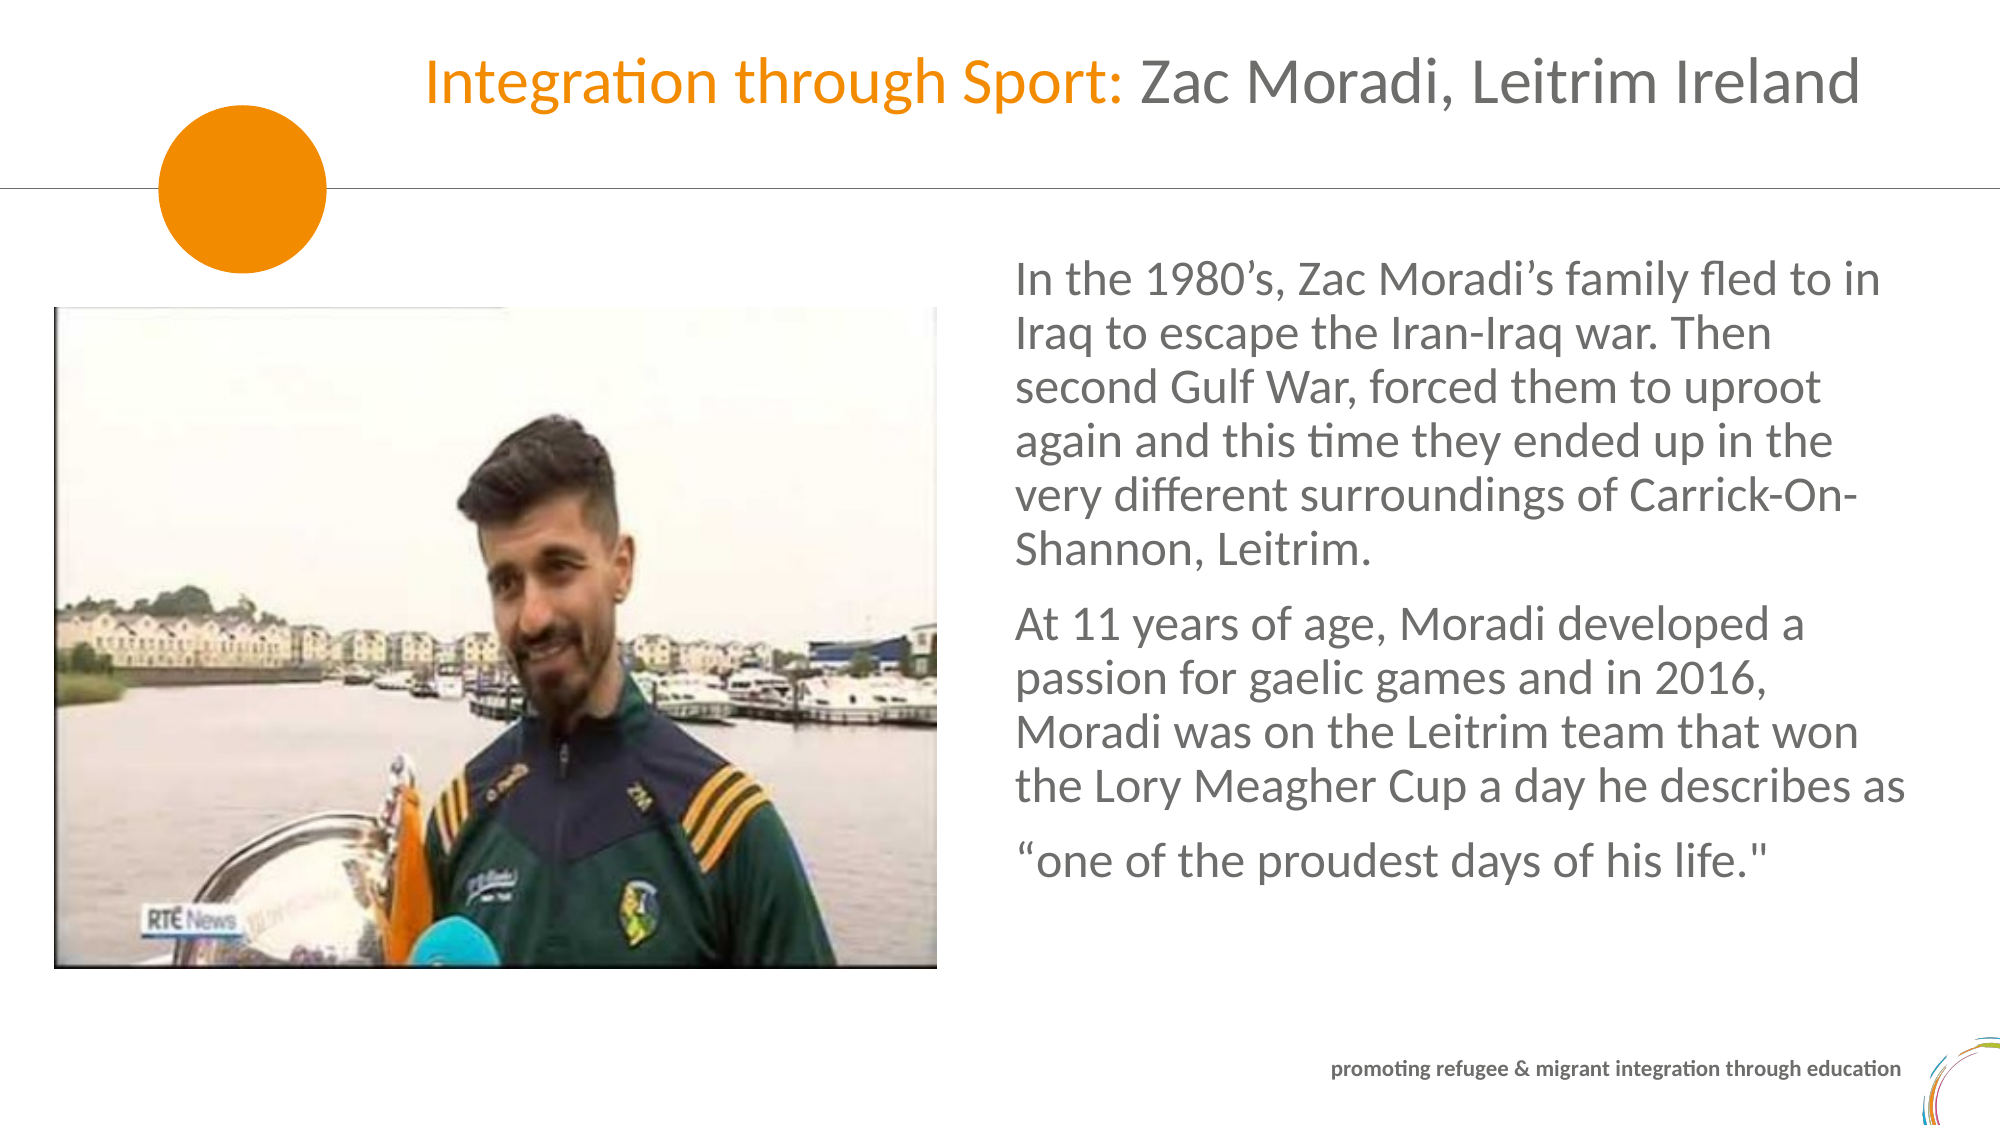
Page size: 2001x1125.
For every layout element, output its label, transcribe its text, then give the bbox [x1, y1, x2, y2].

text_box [53, 306, 938, 970]
list Integration through Sport: Zac Moradi, Leitrim Ireland [409, 38, 1891, 180]
list In the 1980’s, Zac Moradi’s family fled to in Iraq to escape the Iran-Iraq war. Then second Gulf War, forced them to uproot again and this time they ended up in the very different surroundings of Carrick-On-Shannon, Leitrim. At 11 years of age, Moradi developed a passion for gaelic games and in 2016, Moradi was on the Leitrim team that won the Lory Meagher Cup a day he describes as “one of the proudest days of his life." [999, 244, 1926, 951]
picture [1902, 1030, 2000, 1125]
